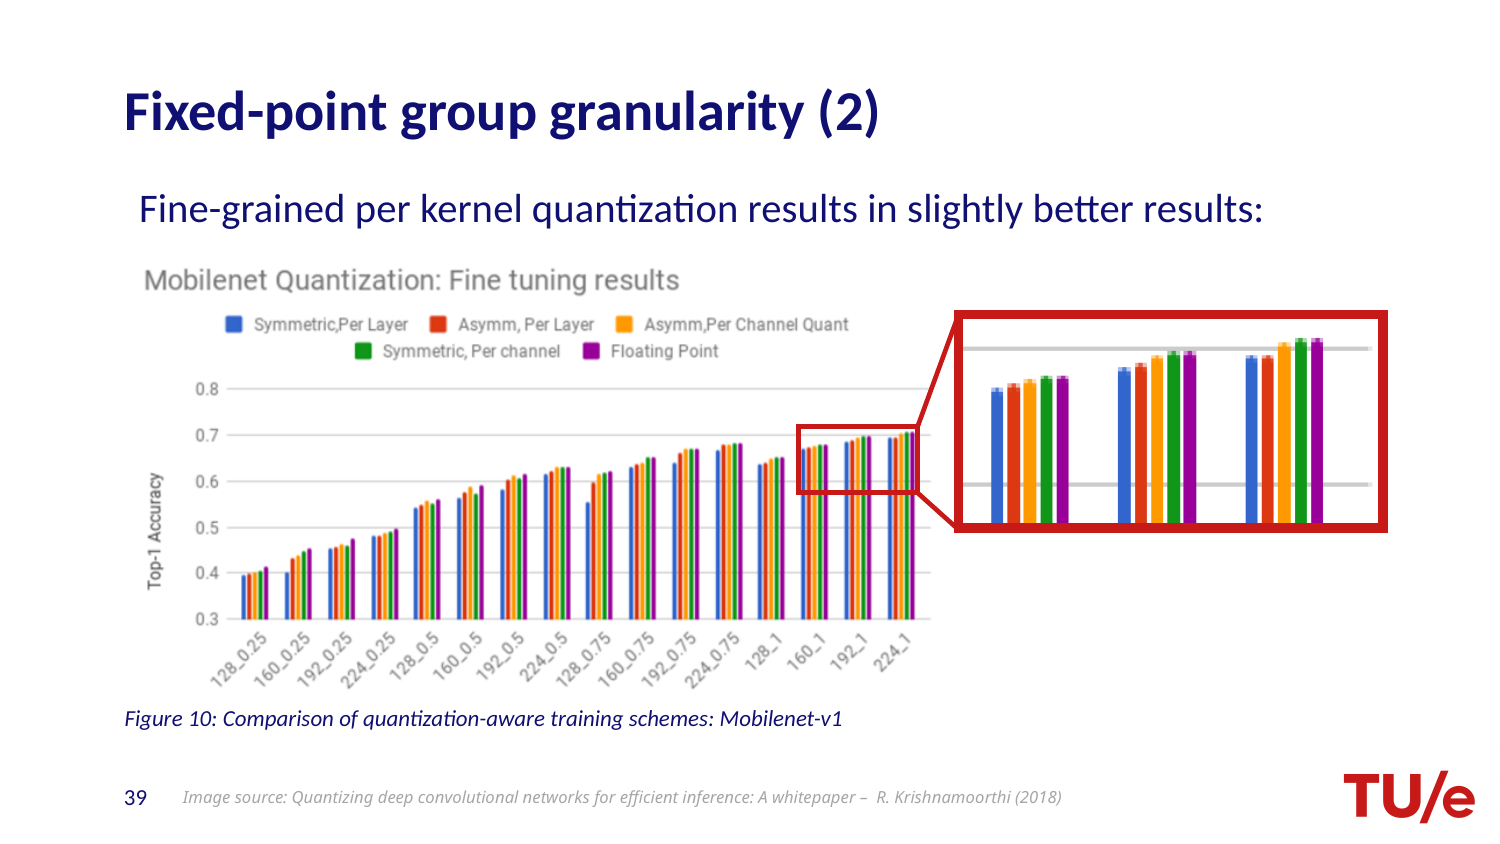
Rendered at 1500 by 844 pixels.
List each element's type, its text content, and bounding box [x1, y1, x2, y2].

list Figure 10: Comparison of quantization-aware training schemes: Mobilenet-v1 [124, 703, 993, 731]
footer Image source: Quantizing deep convolutional networks for efficient inference: A whitepaper – R. Krishnamoorthi (2018) [183, 749, 1339, 844]
picture [958, 314, 1381, 531]
picture [1339, 749, 1500, 844]
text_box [917, 492, 959, 530]
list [124, 264, 947, 695]
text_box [917, 314, 959, 428]
title Fixed-point group granularity (2) [124, 85, 1364, 174]
text_box Fine-grained per kernel quantization results in slightly better results: [124, 174, 1282, 239]
slide_number 39 [0, 749, 183, 844]
